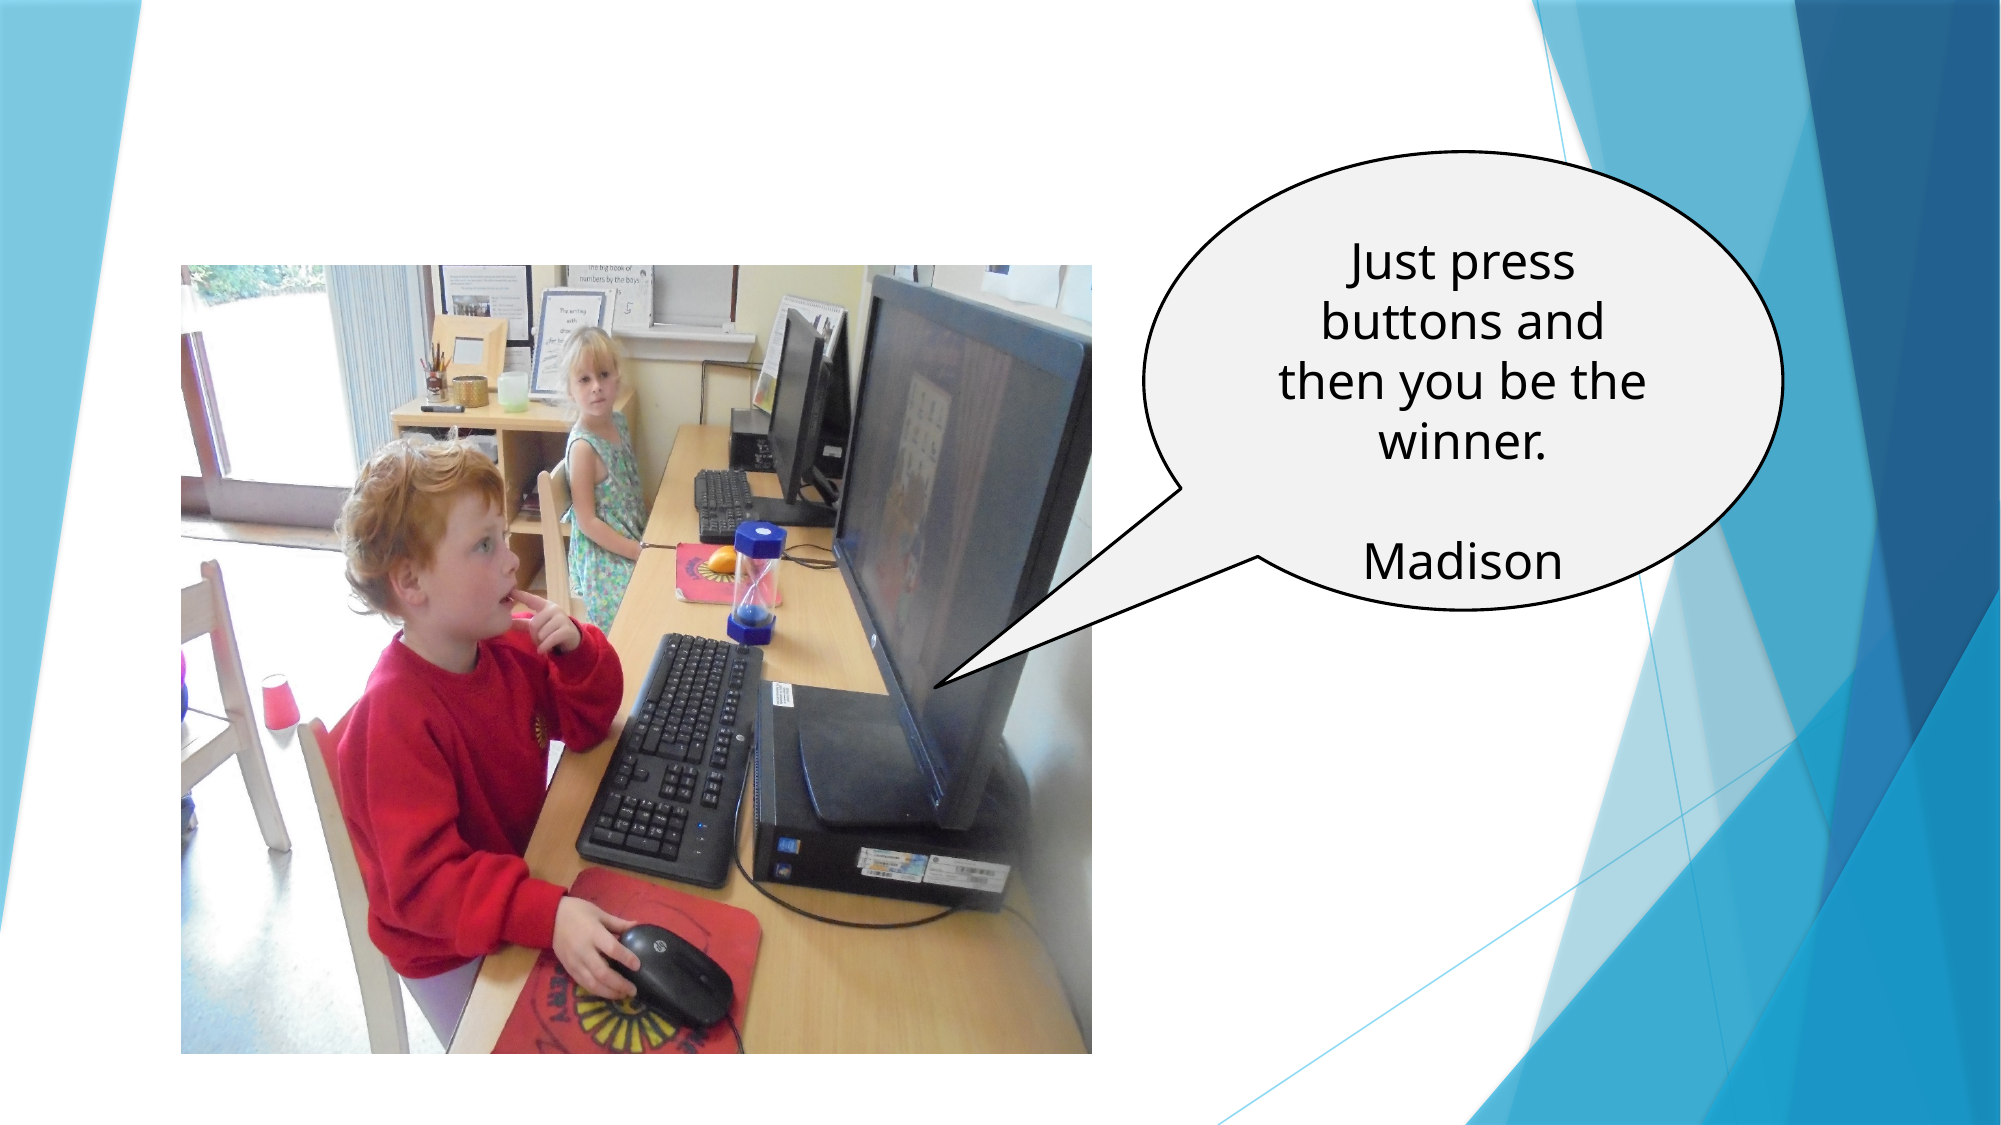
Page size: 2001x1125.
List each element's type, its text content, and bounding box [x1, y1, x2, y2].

picture [181, 264, 1092, 1055]
text_box Just press buttons and then you be the winner. Madison [1248, 221, 1679, 597]
text_box [1097, 150, 1785, 624]
